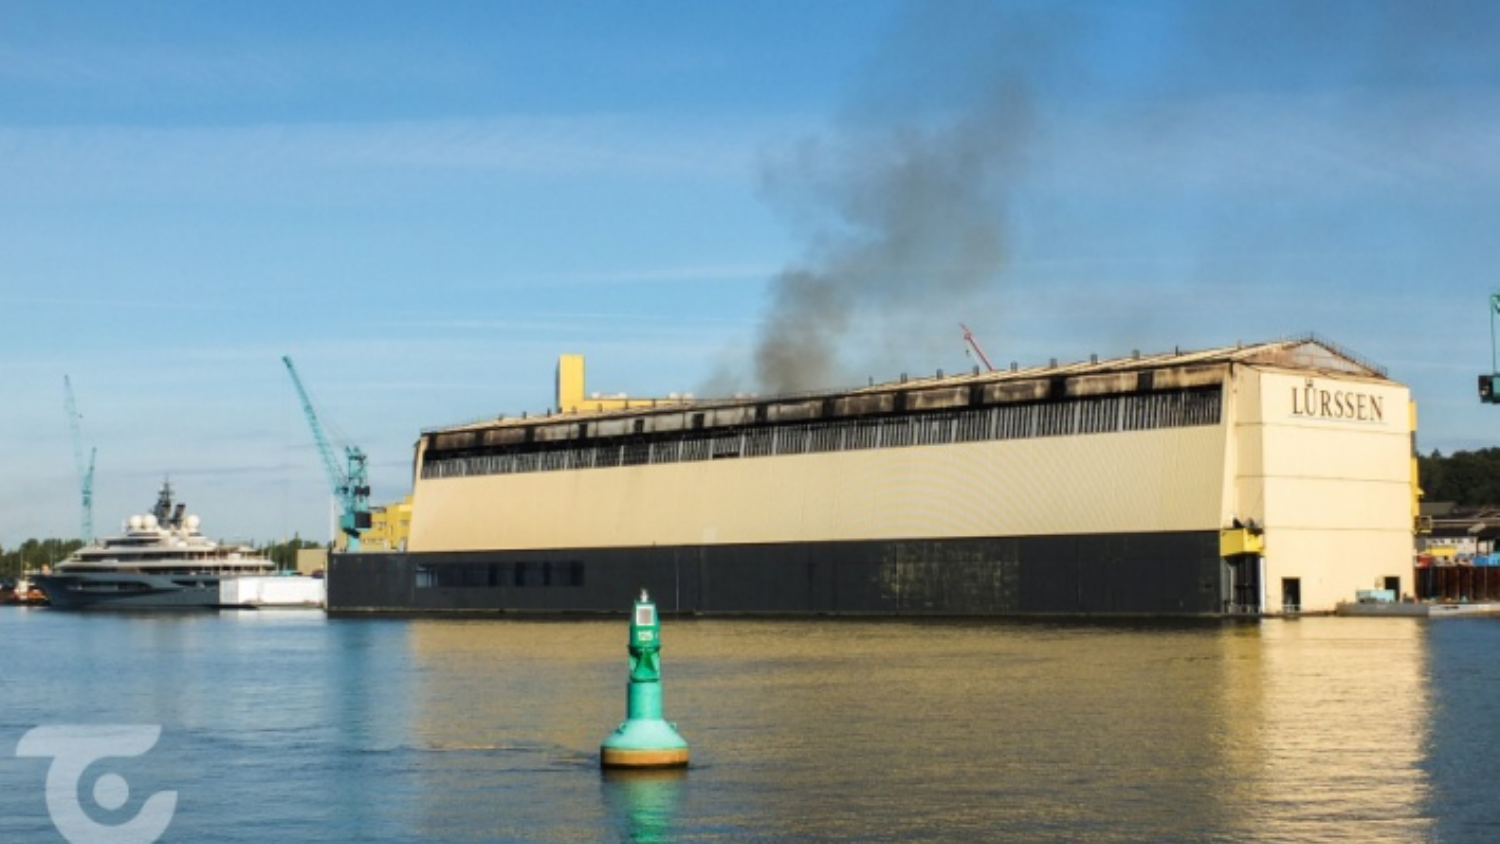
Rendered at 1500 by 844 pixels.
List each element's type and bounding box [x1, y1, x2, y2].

list [0, 0, 1500, 844]
